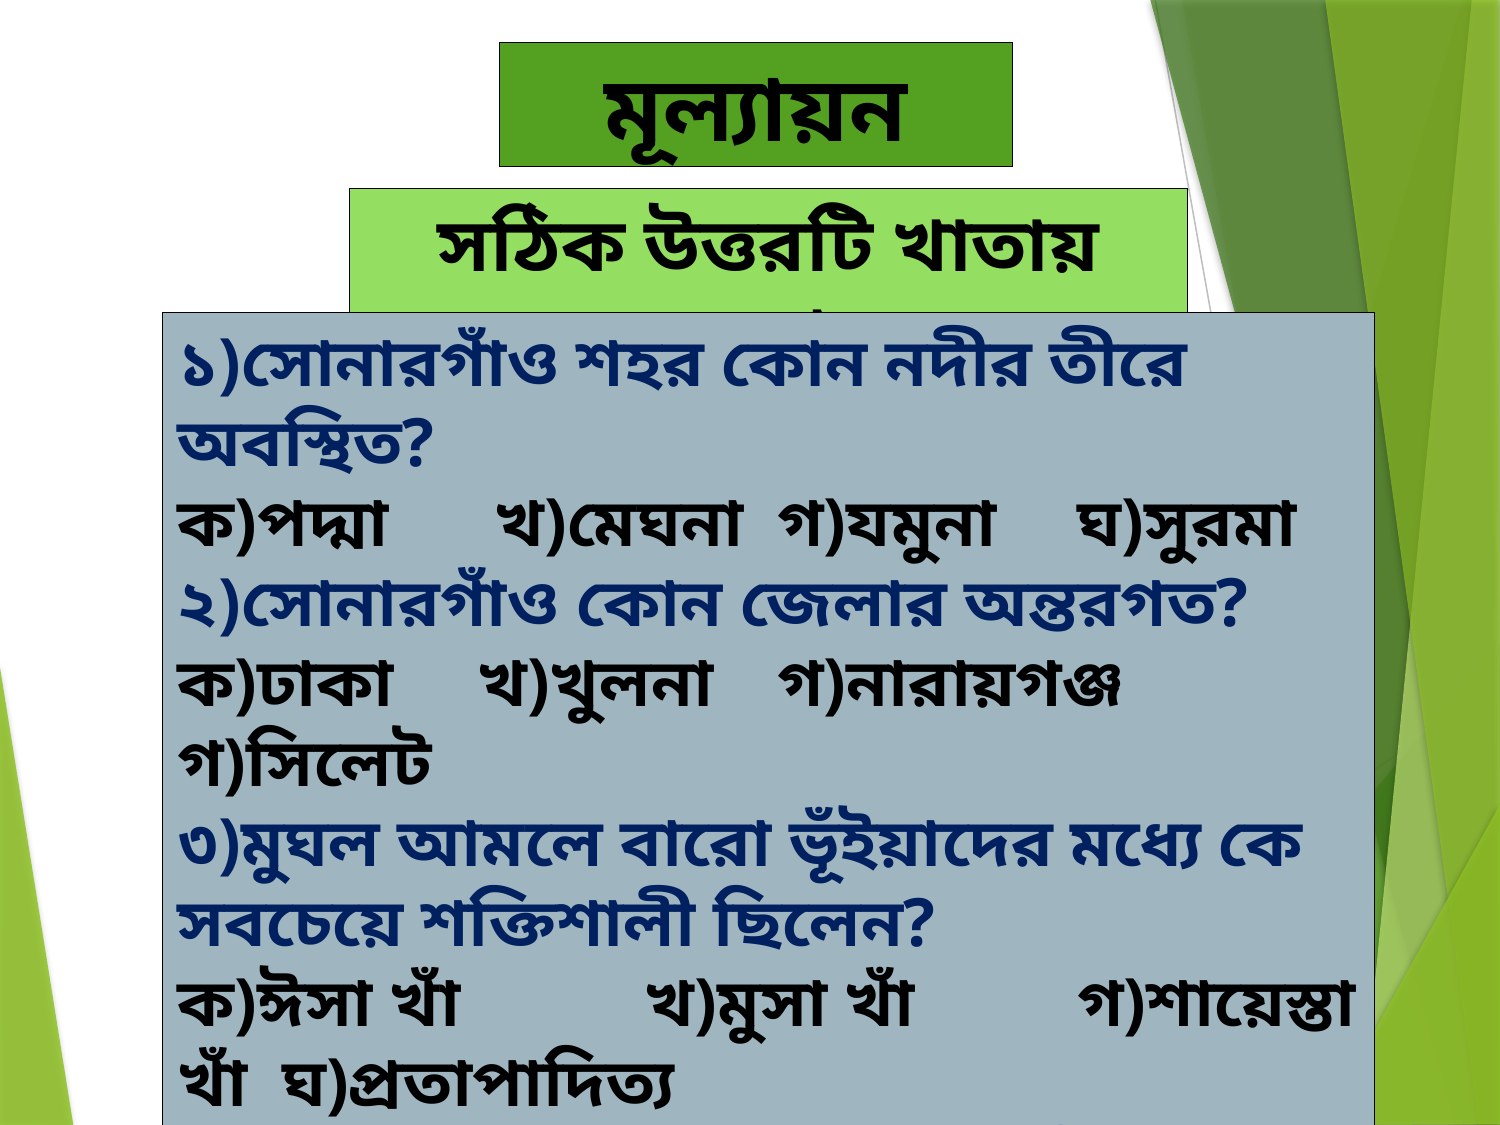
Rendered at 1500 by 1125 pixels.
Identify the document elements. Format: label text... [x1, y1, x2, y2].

text_box ১)সোনারগাঁও শহর কোন নদীর তীরে অবস্থিত? ক)পদ্মা খ)মেঘনা গ)যমুনা ঘ)সুরমা ২)সোনারগাঁও কোন জেলার অন্তরগত? ক)ঢাকা খ)খুলনা গ)নারায়গঞ্জ গ)সিলেট ৩)মুঘল আমলে বারো ভূঁইয়াদের মধ্যে কে সবচেয়ে শক্তিশালী ছিলেন? ক)ঈসা খাঁ খ)মুসা খাঁ গ)শায়েস্তা খাঁ ঘ)প্রতাপাদিত্য ৪)কত সালে সোনারগাঁয়ে লোকশিল্প যাদুঘর প্রতিষ্ঠিত হয়? ক)১৯৭৩ খ)১৯৭৪ গ)১৯৭৫ ঘ)১৯৭৬ [162, 312, 1375, 1125]
text_box সঠিক উত্তরটি খাতায় লেখ: [349, 188, 1188, 312]
text_box মূল্যায়ন [499, 42, 1013, 167]
